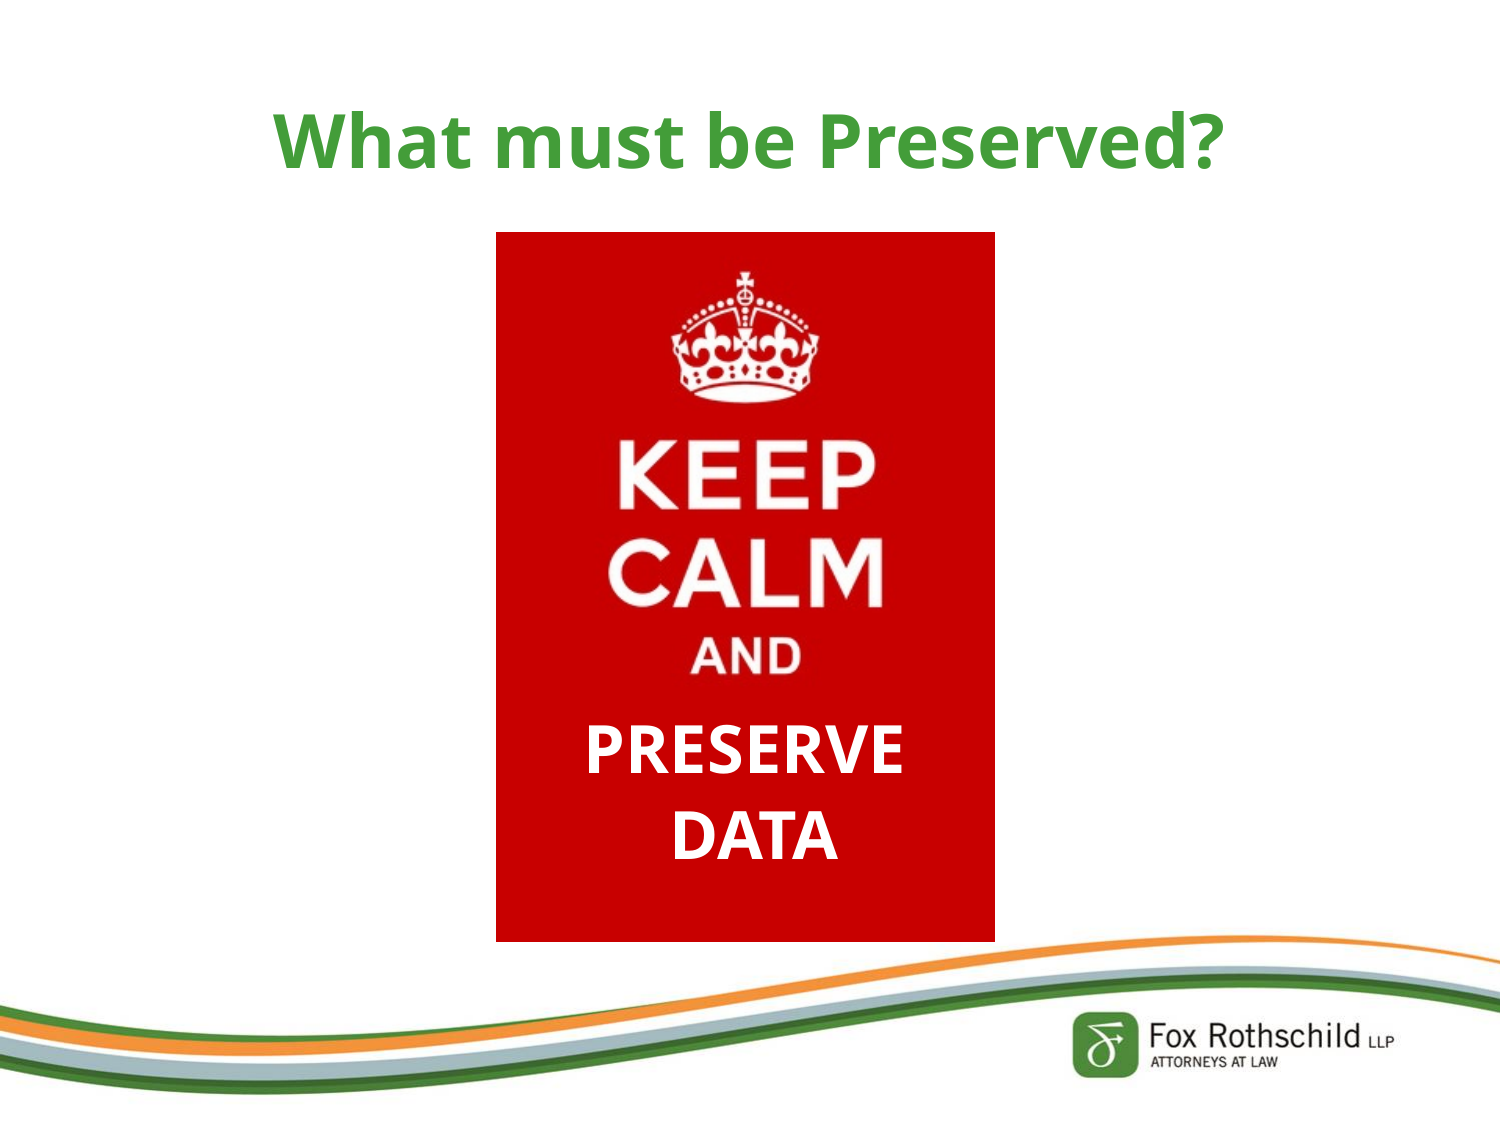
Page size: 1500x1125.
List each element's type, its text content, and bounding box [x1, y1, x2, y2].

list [495, 232, 995, 943]
title What must be Preserved? [75, 45, 1425, 233]
picture [0, 0, 1500, 1125]
